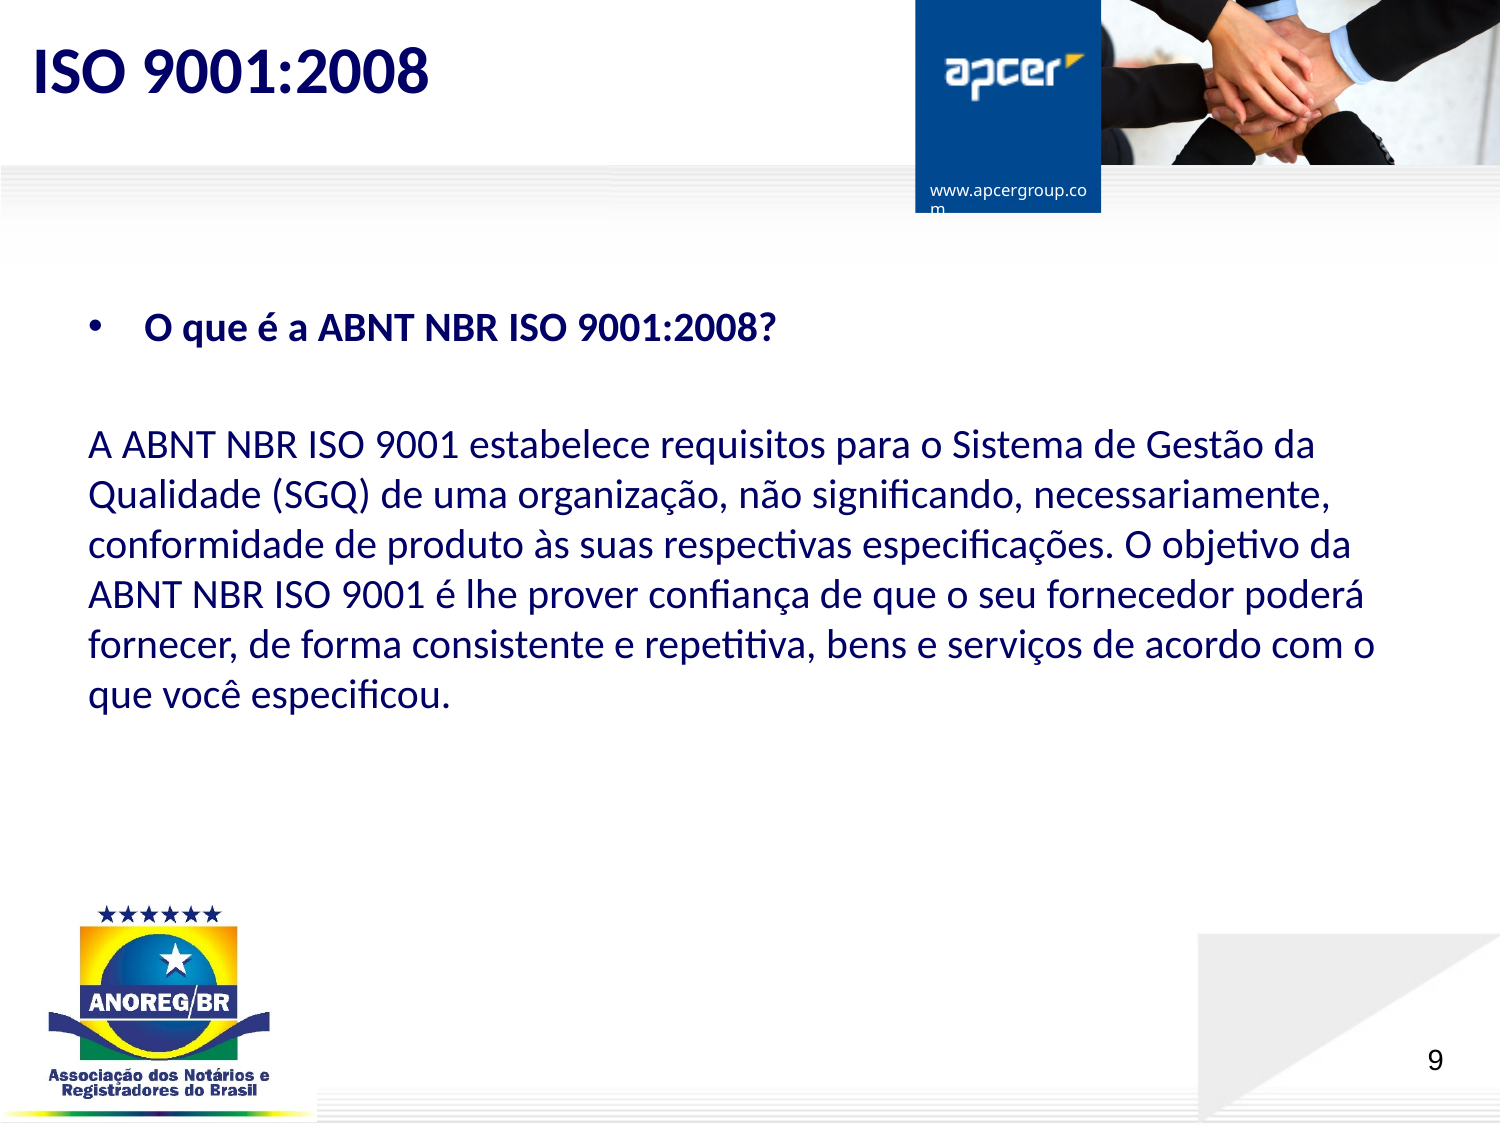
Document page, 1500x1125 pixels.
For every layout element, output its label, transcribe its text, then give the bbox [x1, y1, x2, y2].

slide_number 9 [1413, 1034, 1488, 1113]
list O que é a ABNT NBR ISO 9001:2008? A ABNT NBR ISO 9001 estabelece requisitos para o Sistema de Gestão da Qualidade (SGQ) de uma organização, não significando, necessariamente, conformidade de produto às suas respectivas especificações. O objetivo da ABNT NBR ISO 9001 é lhe prover confiança de que o seu fornecedor poderá fornecer, de forma consistente e repetitiva, bens e serviços de acordo com o que você especificou. [73, 292, 1424, 1035]
picture [0, 0, 1500, 1125]
title ISO 9001:2008 [17, 19, 892, 149]
